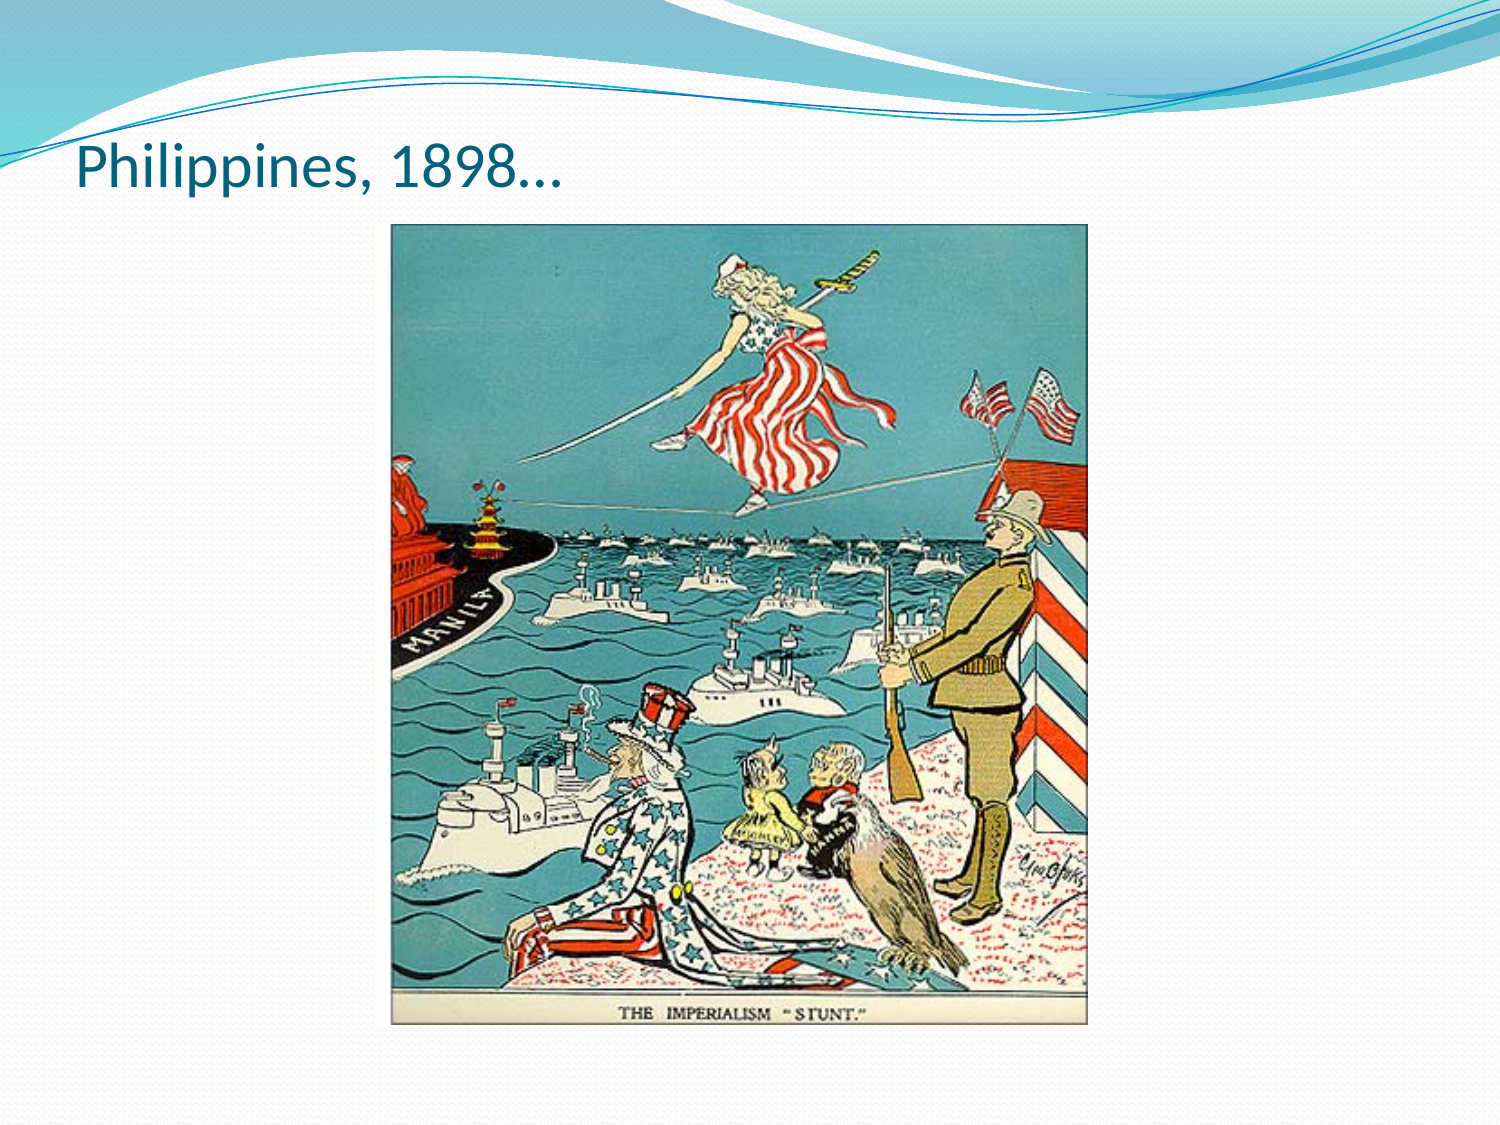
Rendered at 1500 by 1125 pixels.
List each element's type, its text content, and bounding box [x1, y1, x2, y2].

title Philippines, 1898… [75, 115, 1425, 200]
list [374, 224, 1088, 1026]
